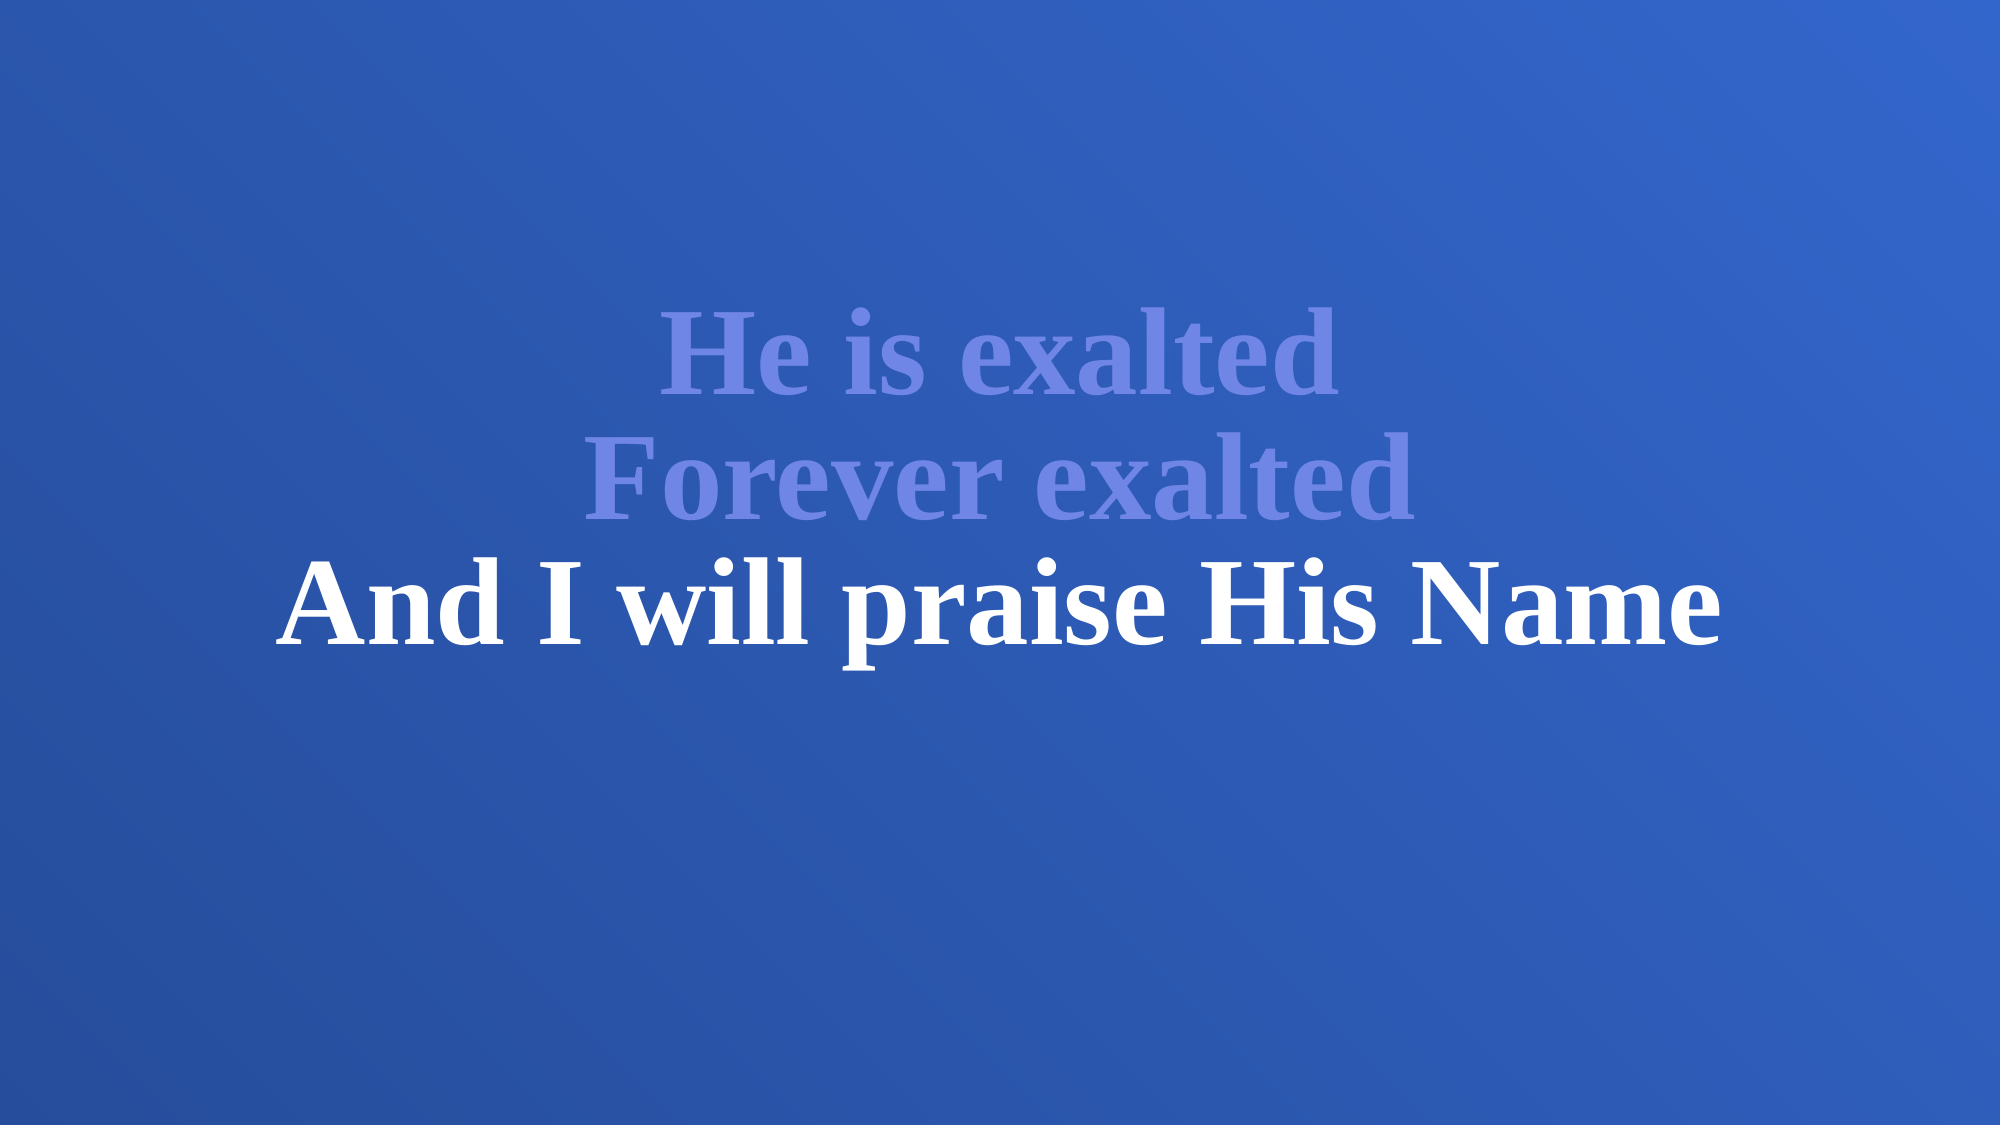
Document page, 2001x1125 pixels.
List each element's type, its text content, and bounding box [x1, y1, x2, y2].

text_box He is exalted Forever exalted And I will praise His Name [0, 287, 2000, 803]
